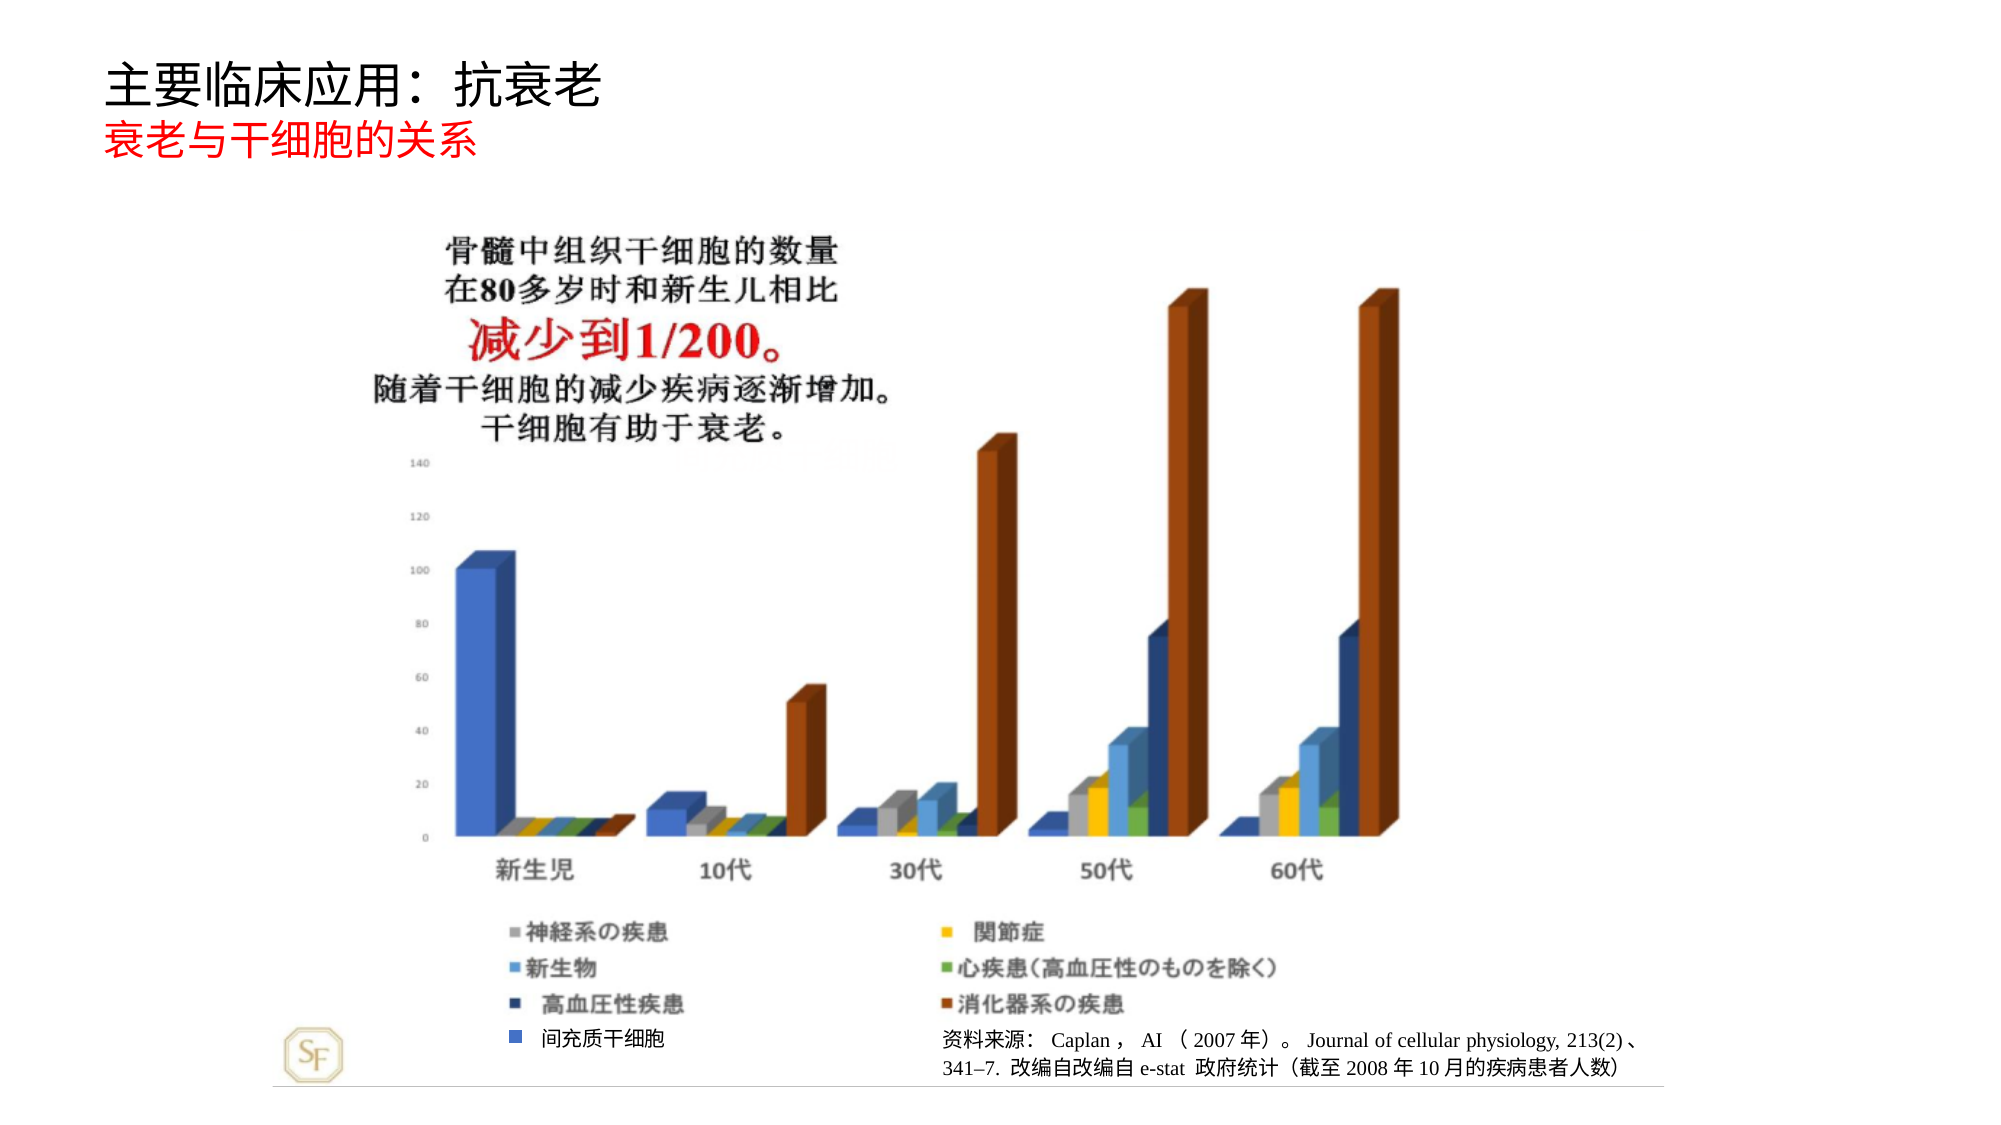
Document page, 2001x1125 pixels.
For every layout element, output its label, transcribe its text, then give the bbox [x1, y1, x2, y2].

text_box 主要临床应用：抗衰老 衰老与干细胞的关系 [88, 46, 943, 171]
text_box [272, 230, 1672, 1088]
